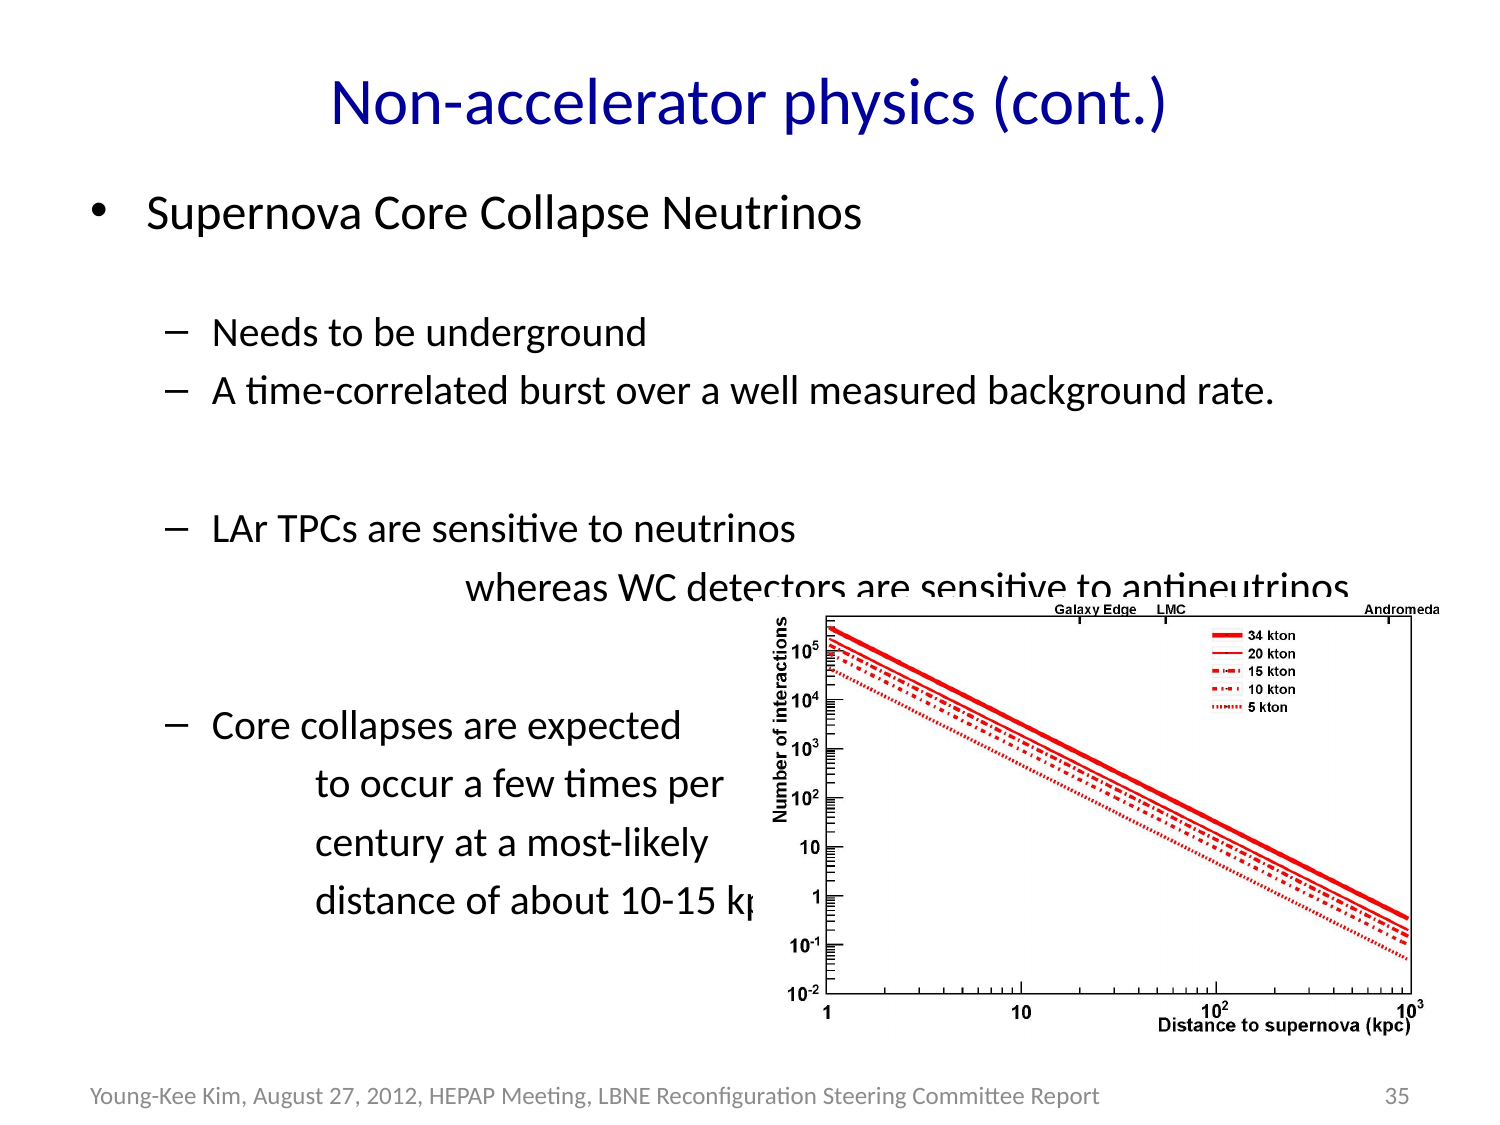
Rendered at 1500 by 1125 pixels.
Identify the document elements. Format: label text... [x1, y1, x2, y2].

title Non-accelerator physics (cont.) [75, 45, 1425, 150]
footer Young-Kee Kim, August 27, 2012, HEPAP Meeting, LBNE Reconfiguration Steering Committee Report [75, 1064, 1074, 1125]
slide_number 35 [1074, 1064, 1425, 1125]
picture [752, 597, 1454, 1040]
list Supernova Core Collapse Neutrinos Needs to be underground A time-correlated burst over a well measured background rate. LAr TPCs are sensitive to neutrinos whereas WC detectors are sensitive to antineutrinos Core collapses are expected to occur a few times per century at a most-likely distance of about 10-15 kpc. [75, 171, 1425, 1043]
